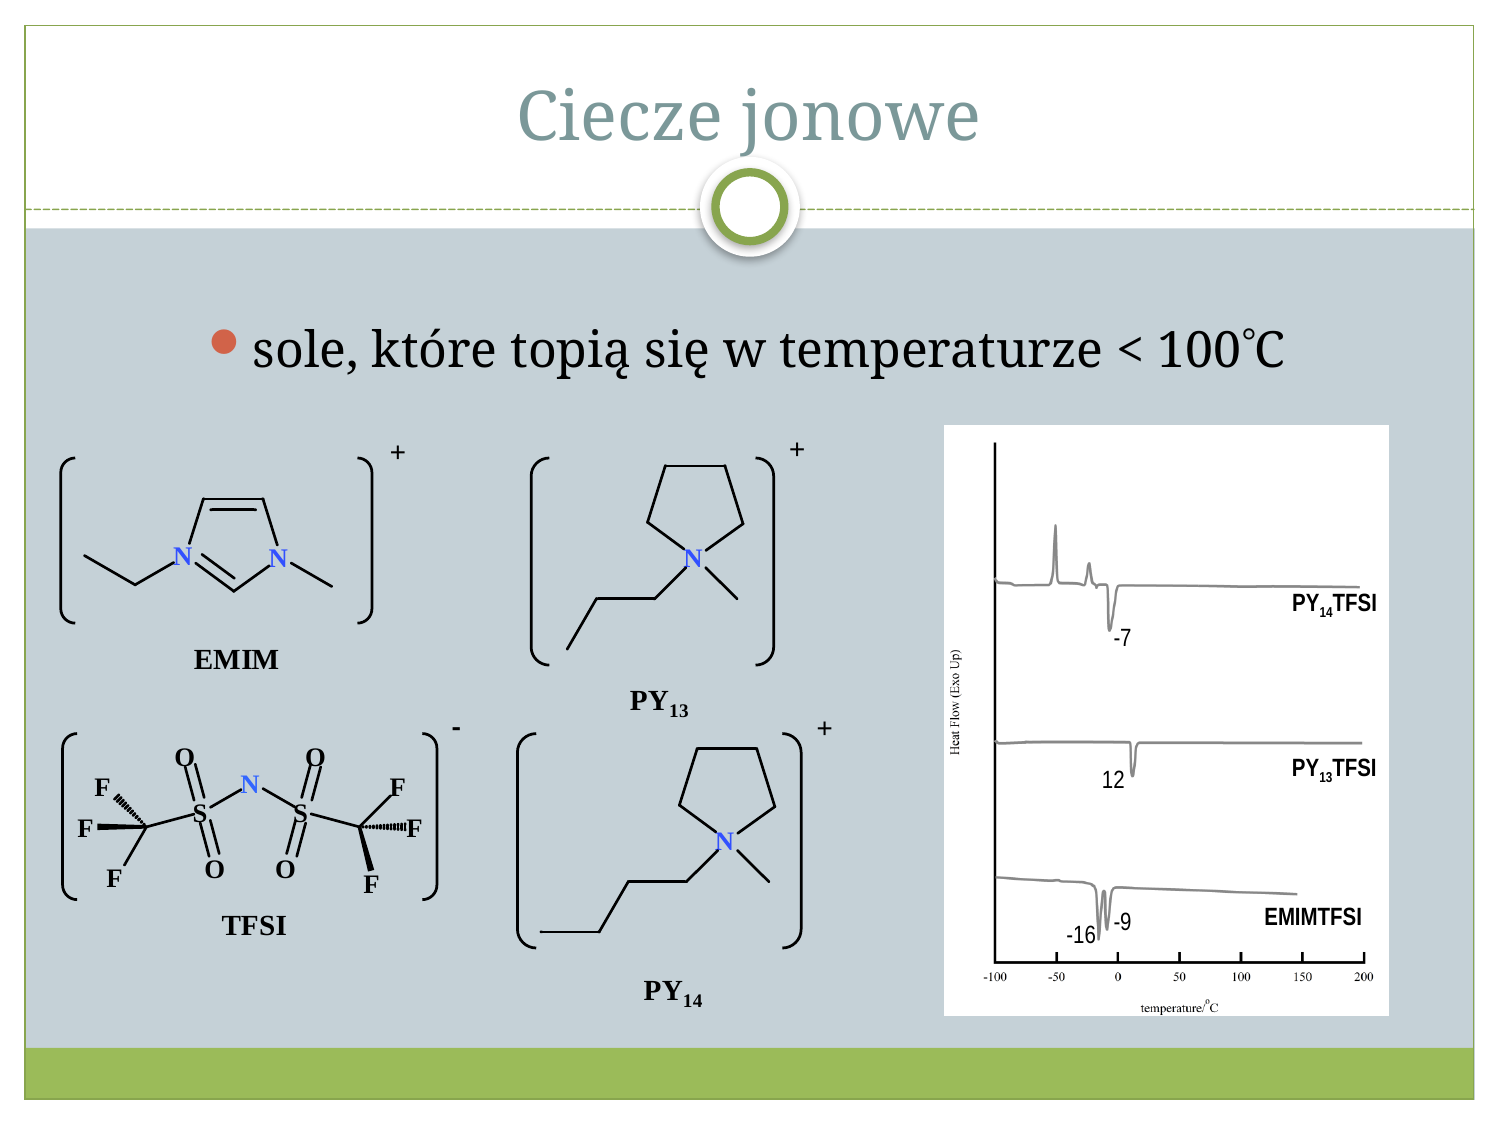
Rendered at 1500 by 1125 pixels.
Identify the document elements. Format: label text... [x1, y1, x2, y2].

picture [944, 424, 1390, 1016]
text_box Ciecze jonowe [49, 37, 1450, 162]
picture [52, 421, 851, 1013]
text_box sole, które topią się w temperaturze < 100C [49, 250, 1445, 1001]
